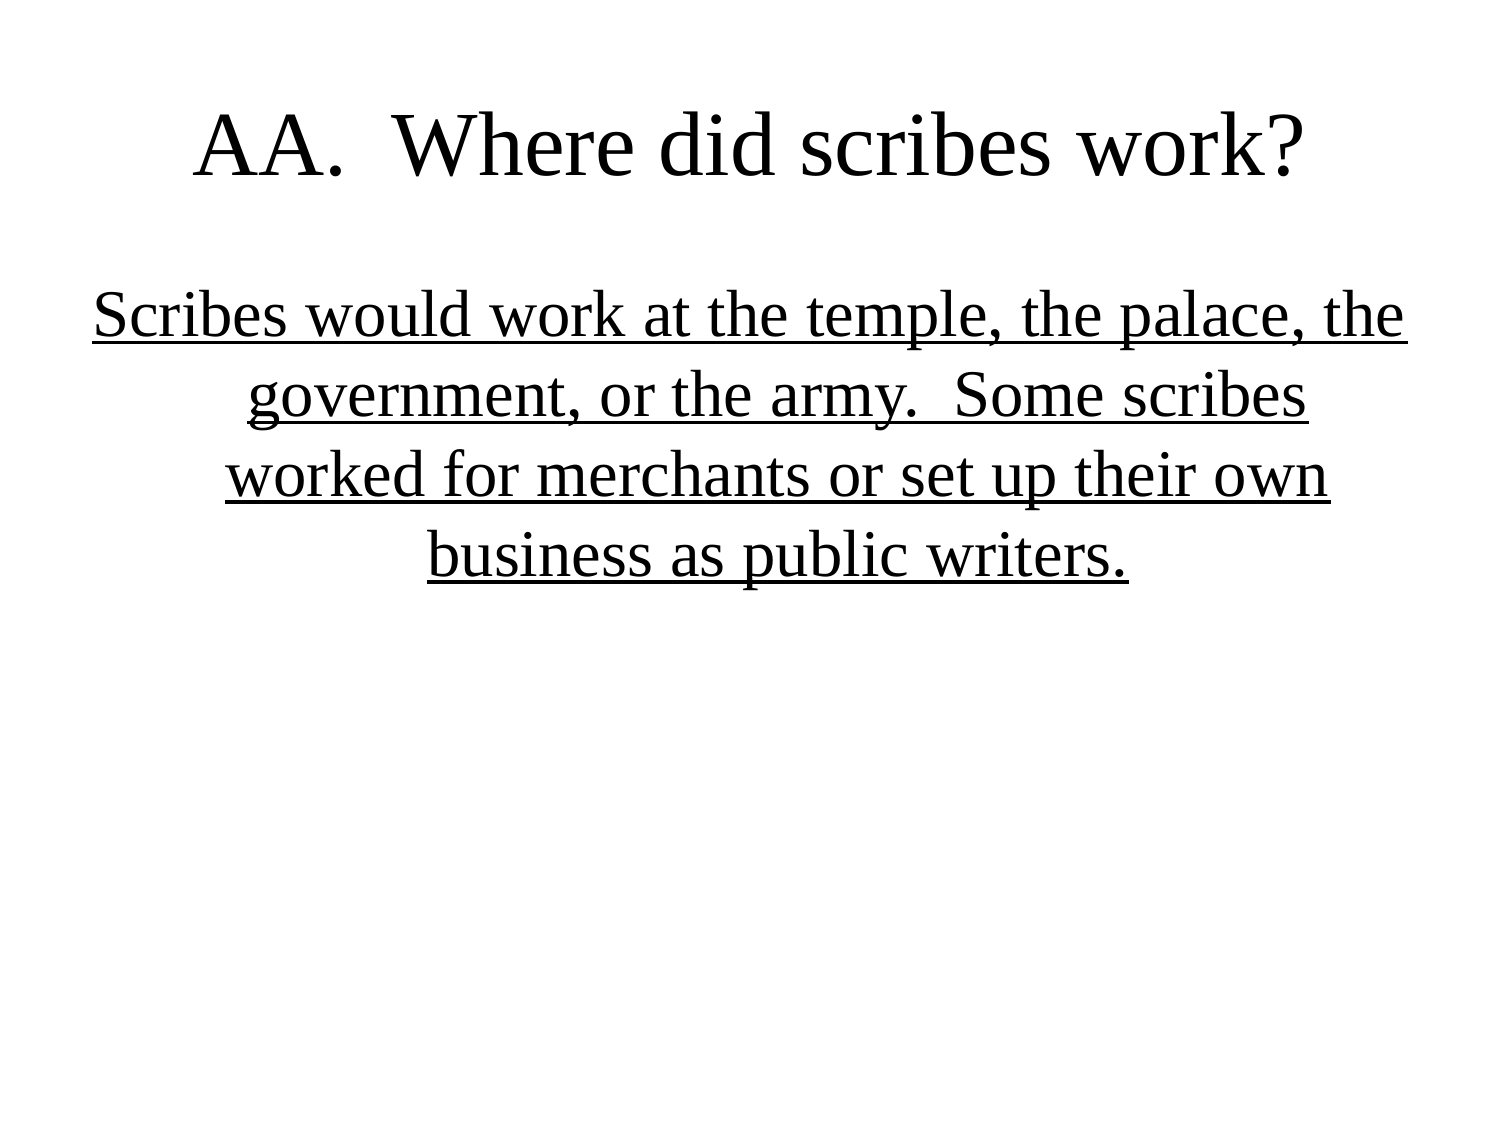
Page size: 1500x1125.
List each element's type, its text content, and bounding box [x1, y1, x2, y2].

list Scribes would work at the temple, the palace, the government, or the army. Some scribes worked for merchants or set up their own business as public writers. [74, 262, 1426, 1006]
title AA. Where did scribes work? [74, 44, 1426, 233]
